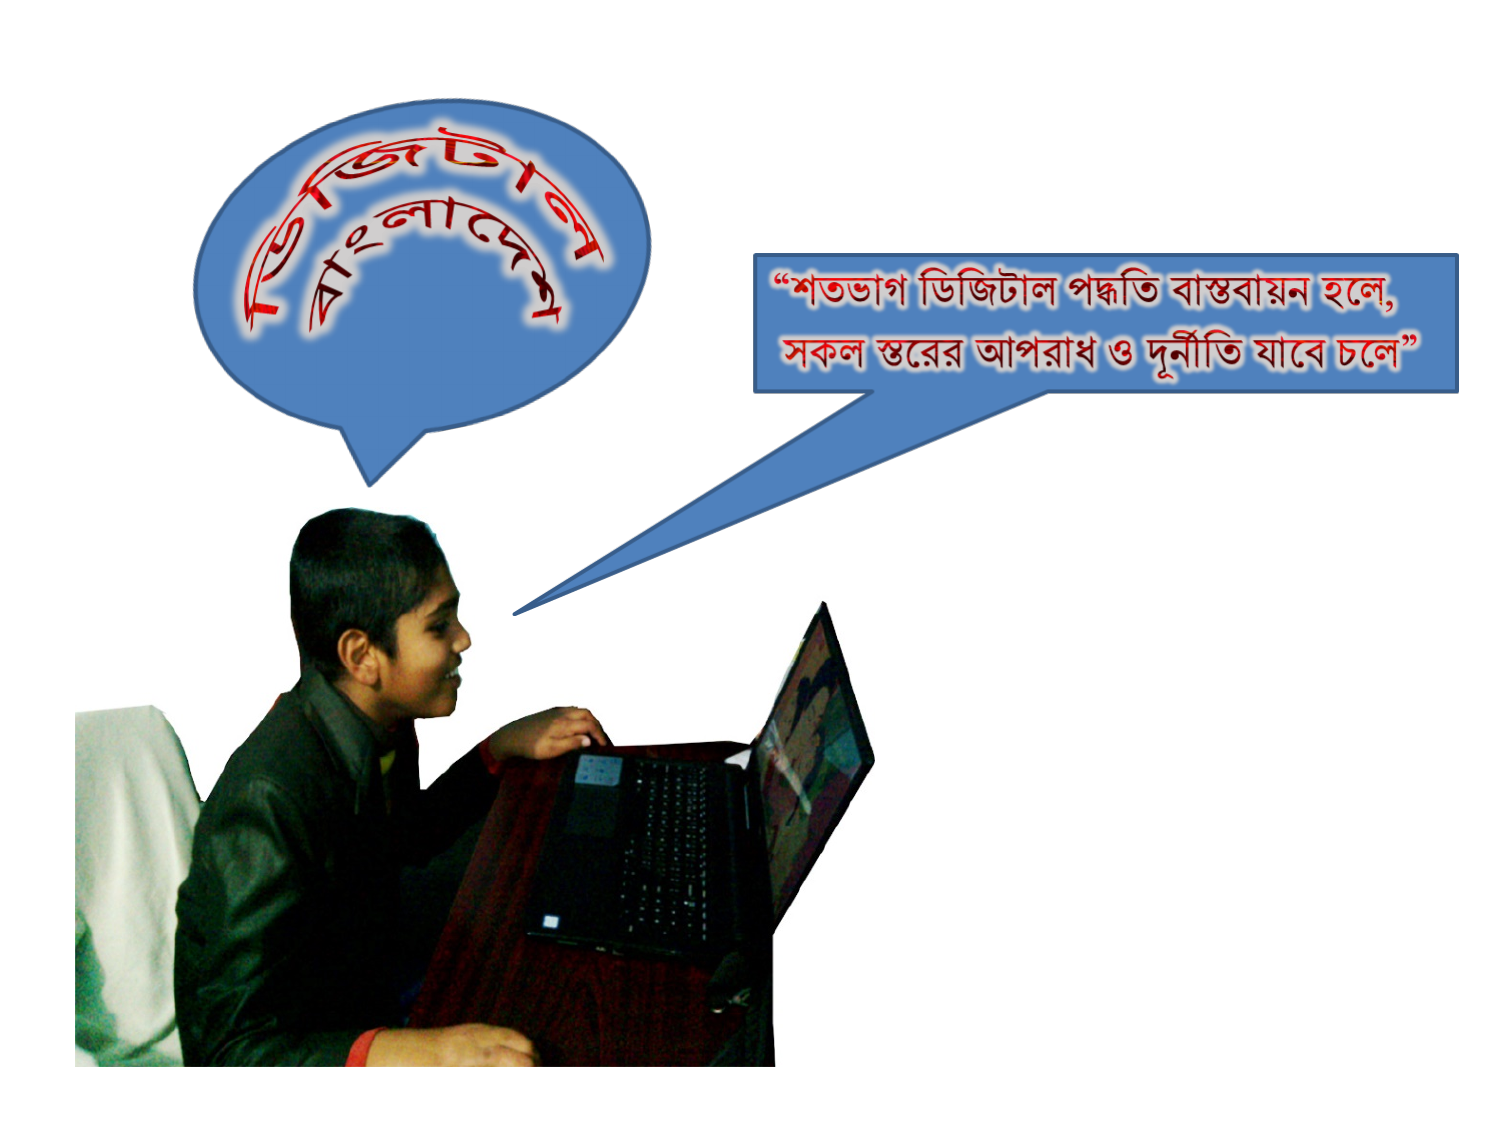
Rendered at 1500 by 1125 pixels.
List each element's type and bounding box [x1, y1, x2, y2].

picture [74, 58, 1467, 1067]
